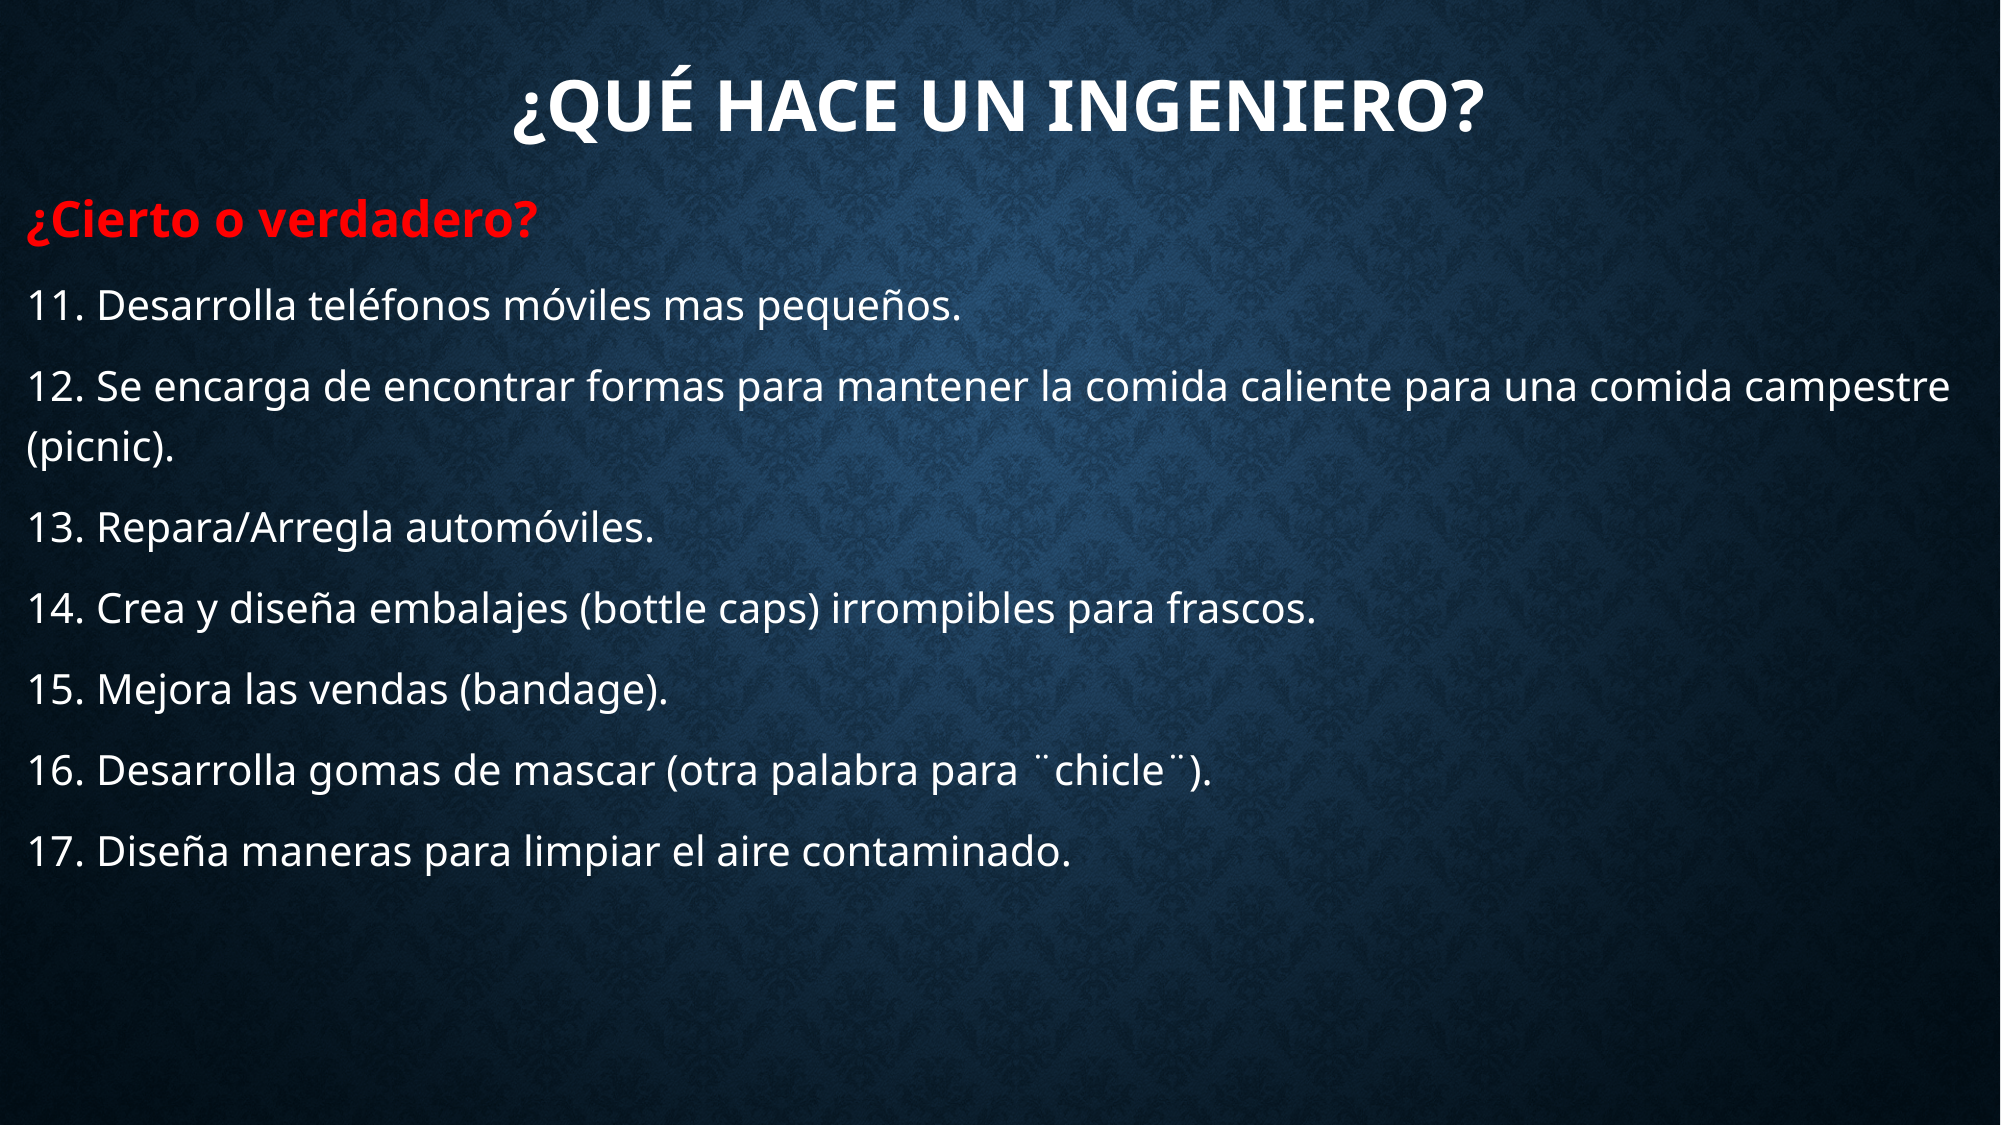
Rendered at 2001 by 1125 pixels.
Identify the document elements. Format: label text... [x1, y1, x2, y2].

title ¿qué hace un ingeniero? [149, 0, 1849, 168]
list ¿Cierto o verdadero? 11. Desarrolla teléfonos móviles mas pequeños. 12. Se encarga de encontrar formas para mantener la comida caliente para una comida campestre (picnic). 13. Repara/Arregla automóviles. 14. Crea y diseña embalajes (bottle caps) irrompibles para frascos. 15. Mejora las vendas (bandage). 16. Desarrolla gomas de mascar (otra palabra para ¨chicle¨). 17. Diseña maneras para limpiar el aire contaminado. [11, 168, 1990, 1111]
